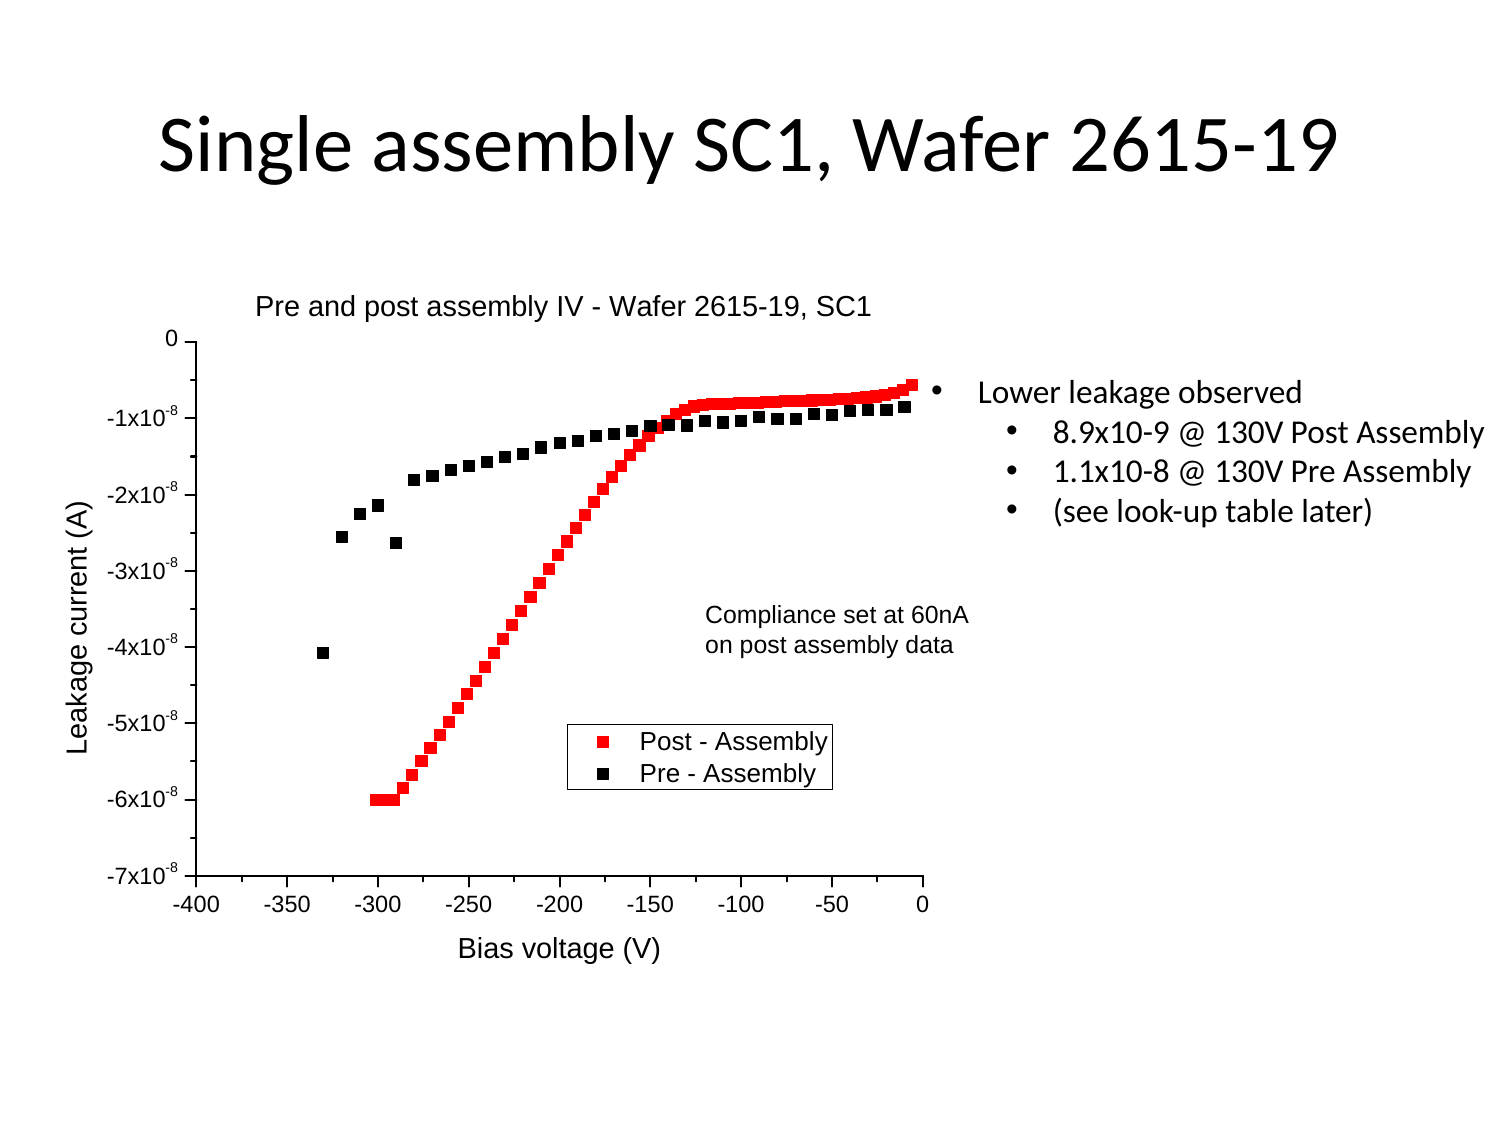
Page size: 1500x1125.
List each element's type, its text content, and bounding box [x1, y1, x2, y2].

title Single assembly SC1, Wafer 2615-19 [75, 45, 1425, 233]
text_box Lower leakage observed 8.9x10-9 @ 130V Post Assembly 1.1x10-8 @ 130V Pre Assembly (see look-up table later) [1076, 362, 1500, 537]
picture [5, 255, 1072, 1003]
